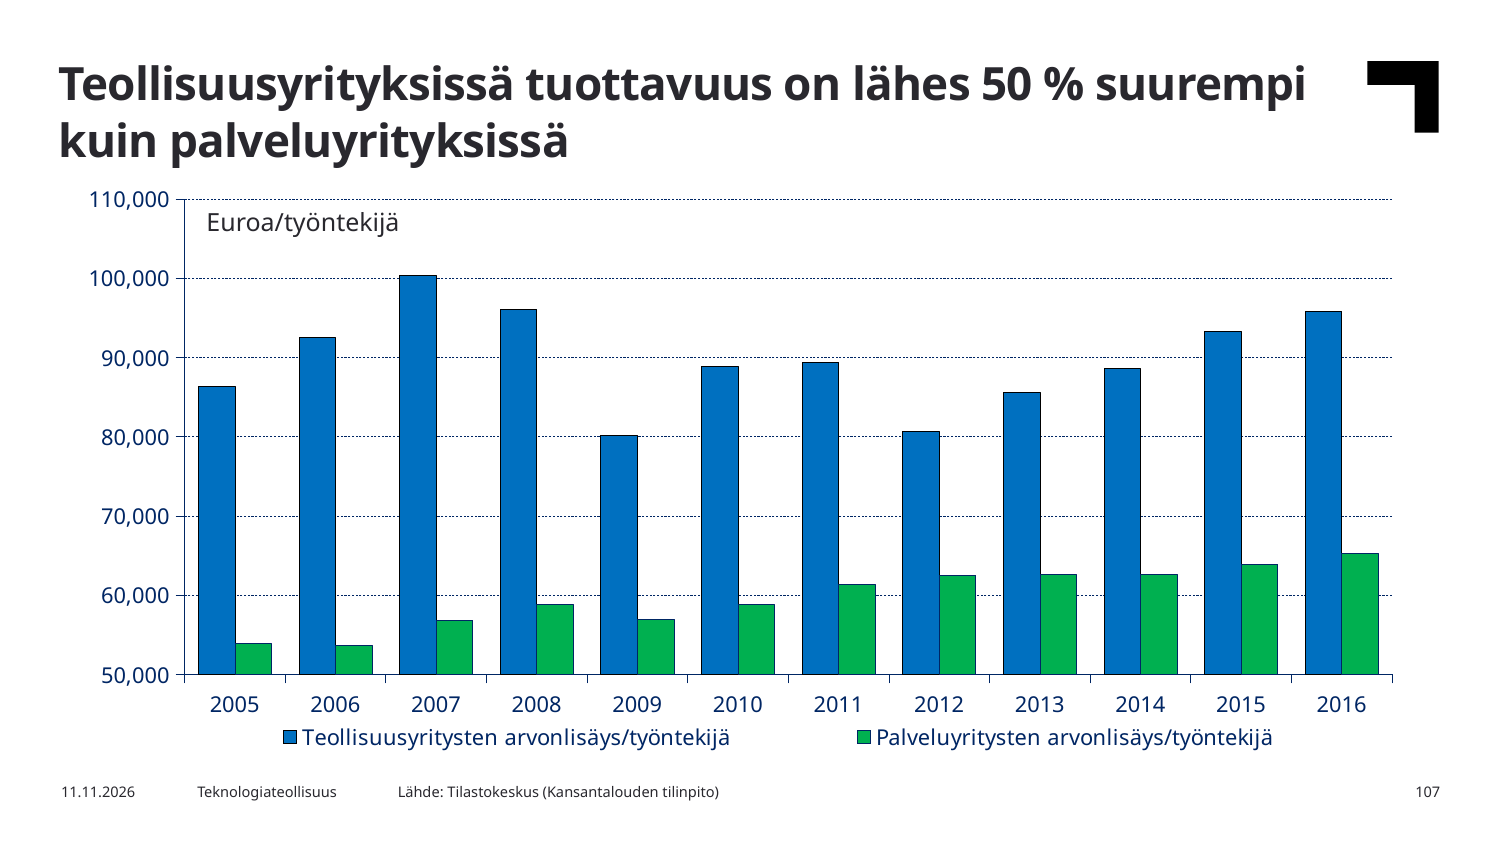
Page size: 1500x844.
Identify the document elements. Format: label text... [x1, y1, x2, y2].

slide_number 107 [1313, 775, 1456, 803]
list Teollisuusyrityksissä tuottavuus on lähes 50 % suurempi kuin palveluyrityksissä [41, 46, 1353, 153]
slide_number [46, 775, 182, 803]
chart [62, 180, 1440, 763]
list Lähde: Tilastokeskus (Kansantalouden tilinpito) [382, 775, 871, 803]
footer Teknologiateollisuus [182, 775, 382, 803]
